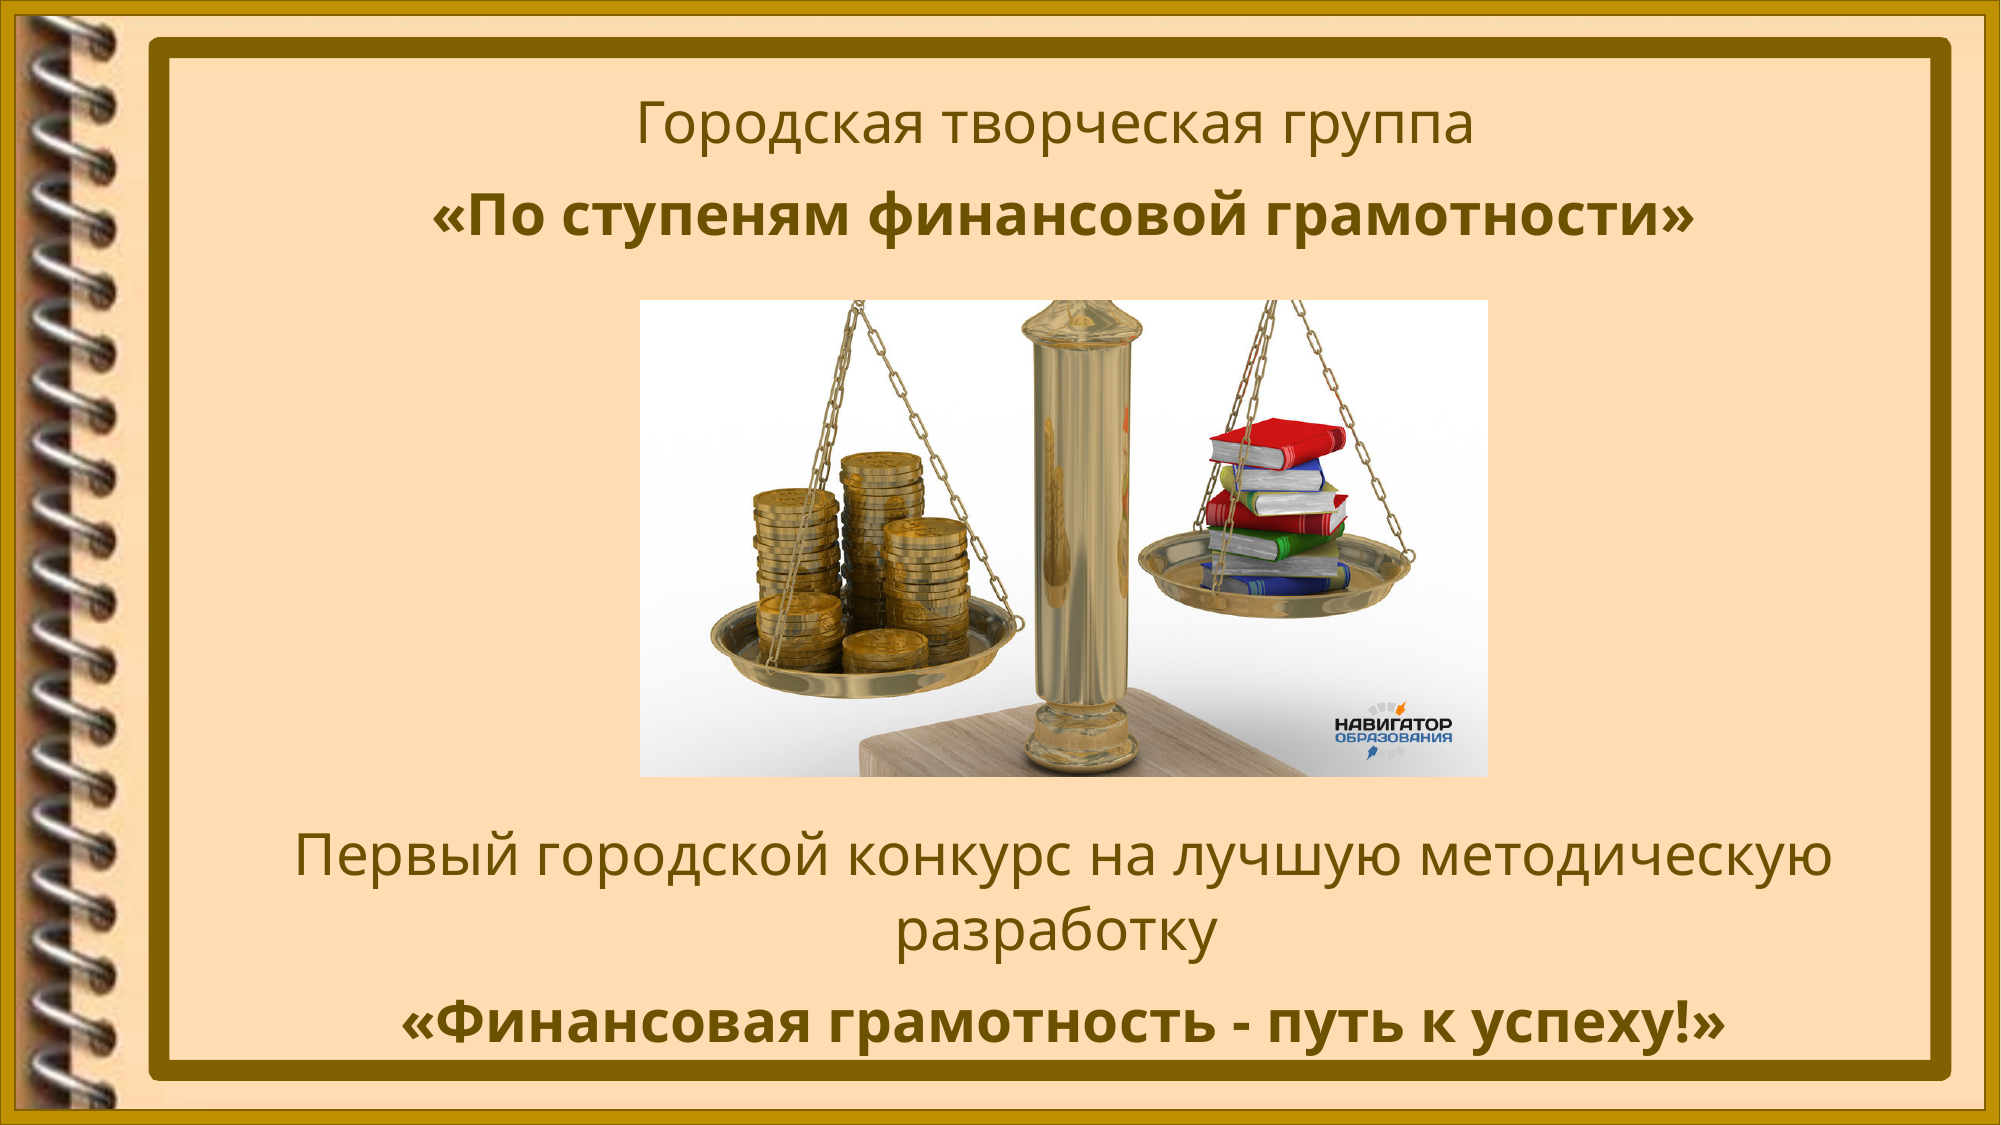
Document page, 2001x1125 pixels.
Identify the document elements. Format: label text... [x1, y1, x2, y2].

picture [16, 16, 1984, 1109]
text_box Городская творческая группа «По ступеням финансовой грамотности» Первый городской конкурс на лучшую методическую разработку «Финансовая грамотность - путь к успеху!» [223, 73, 1904, 1062]
